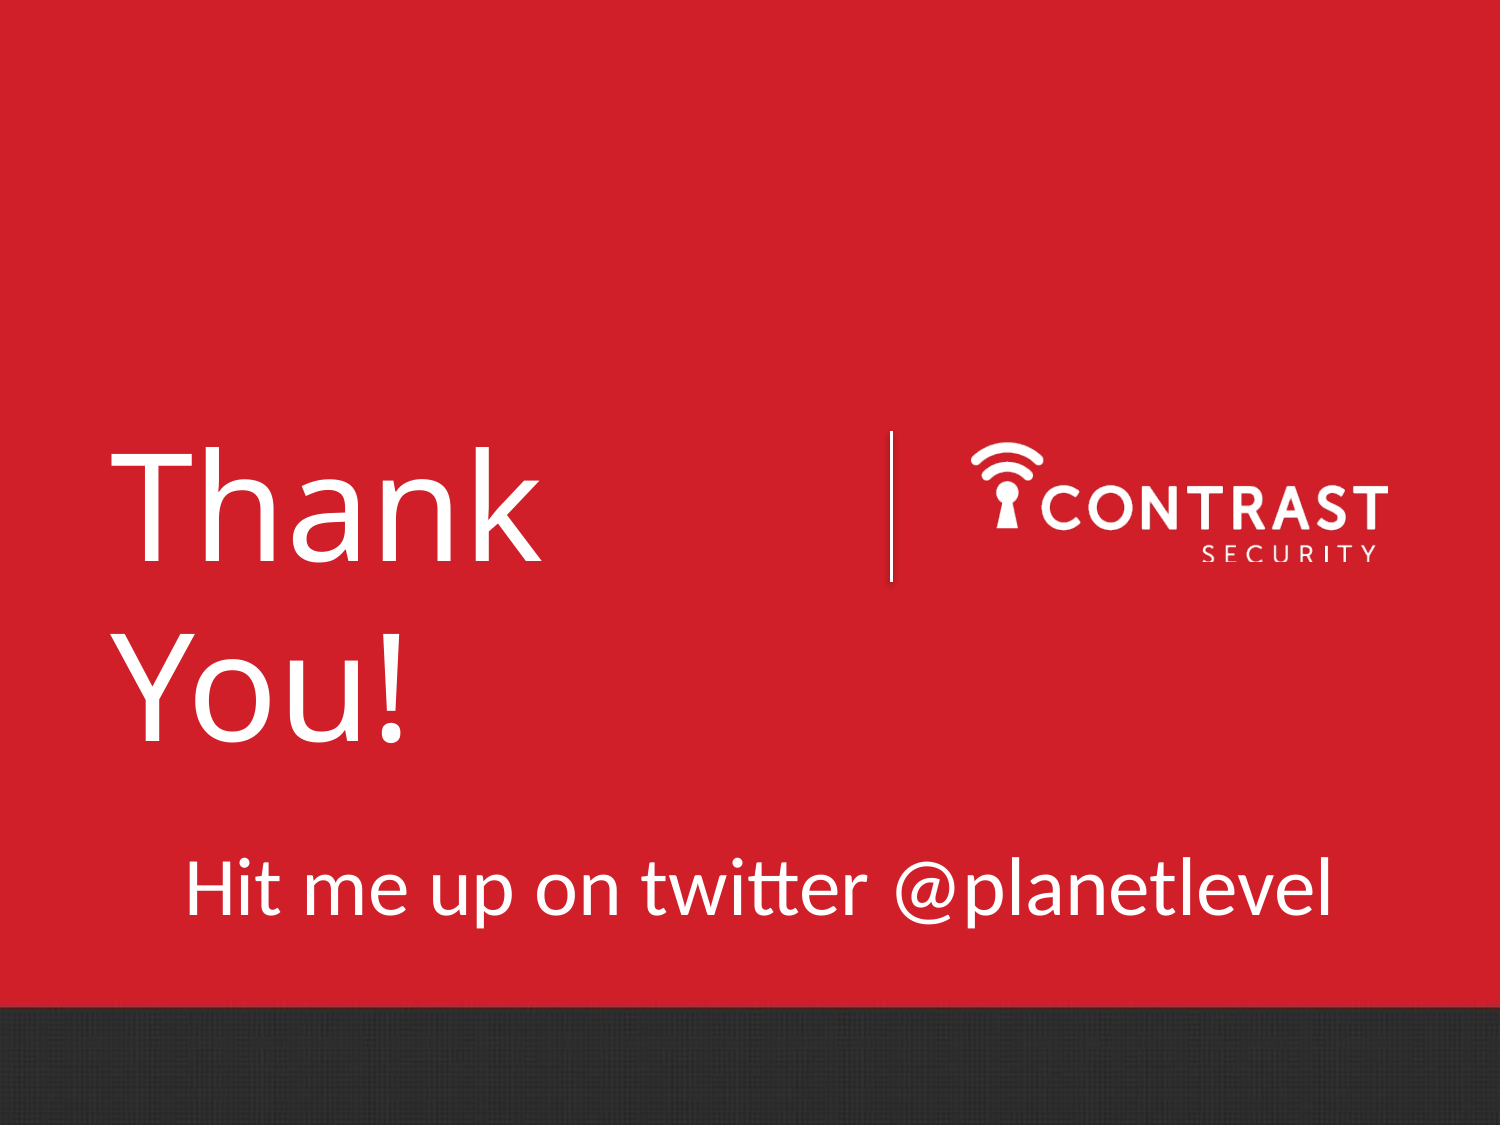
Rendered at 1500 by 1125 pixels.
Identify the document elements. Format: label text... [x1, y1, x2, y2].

picture [0, 0, 1500, 1125]
text_box Hit me up on twitter @planetlevel [169, 825, 1351, 940]
